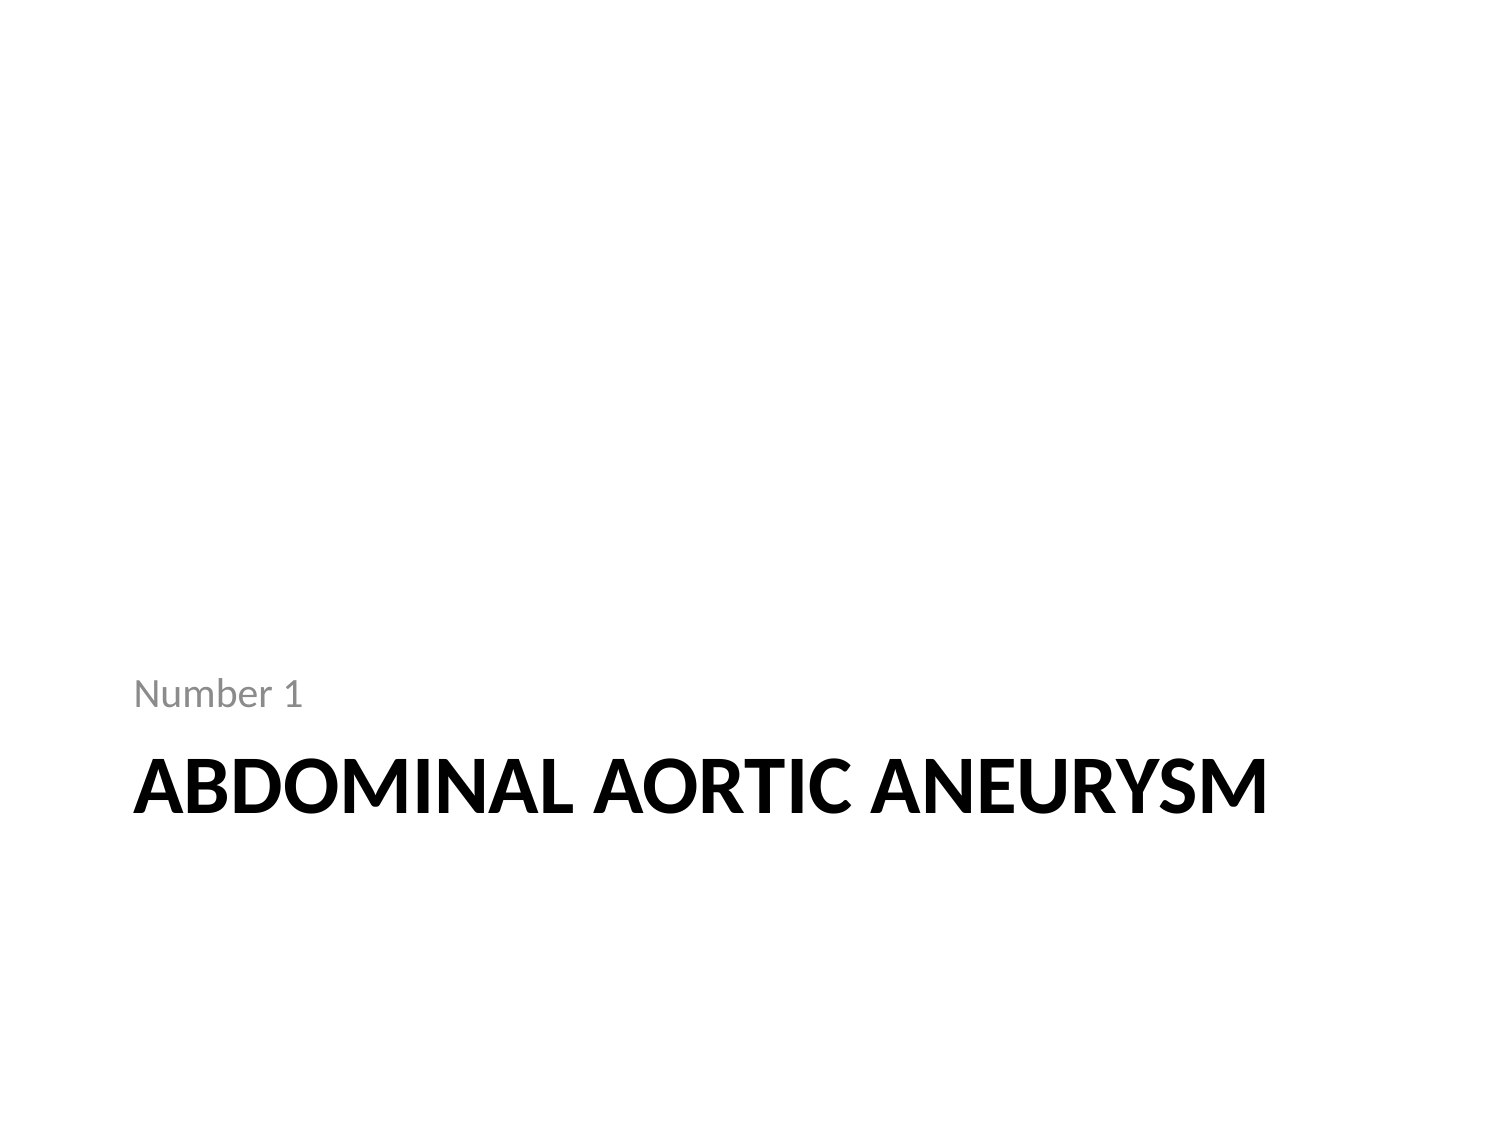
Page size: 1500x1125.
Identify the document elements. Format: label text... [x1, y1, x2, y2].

list Number 1 [118, 476, 1394, 724]
title ABDOMINAL aortic aneurysm [118, 724, 1394, 947]
